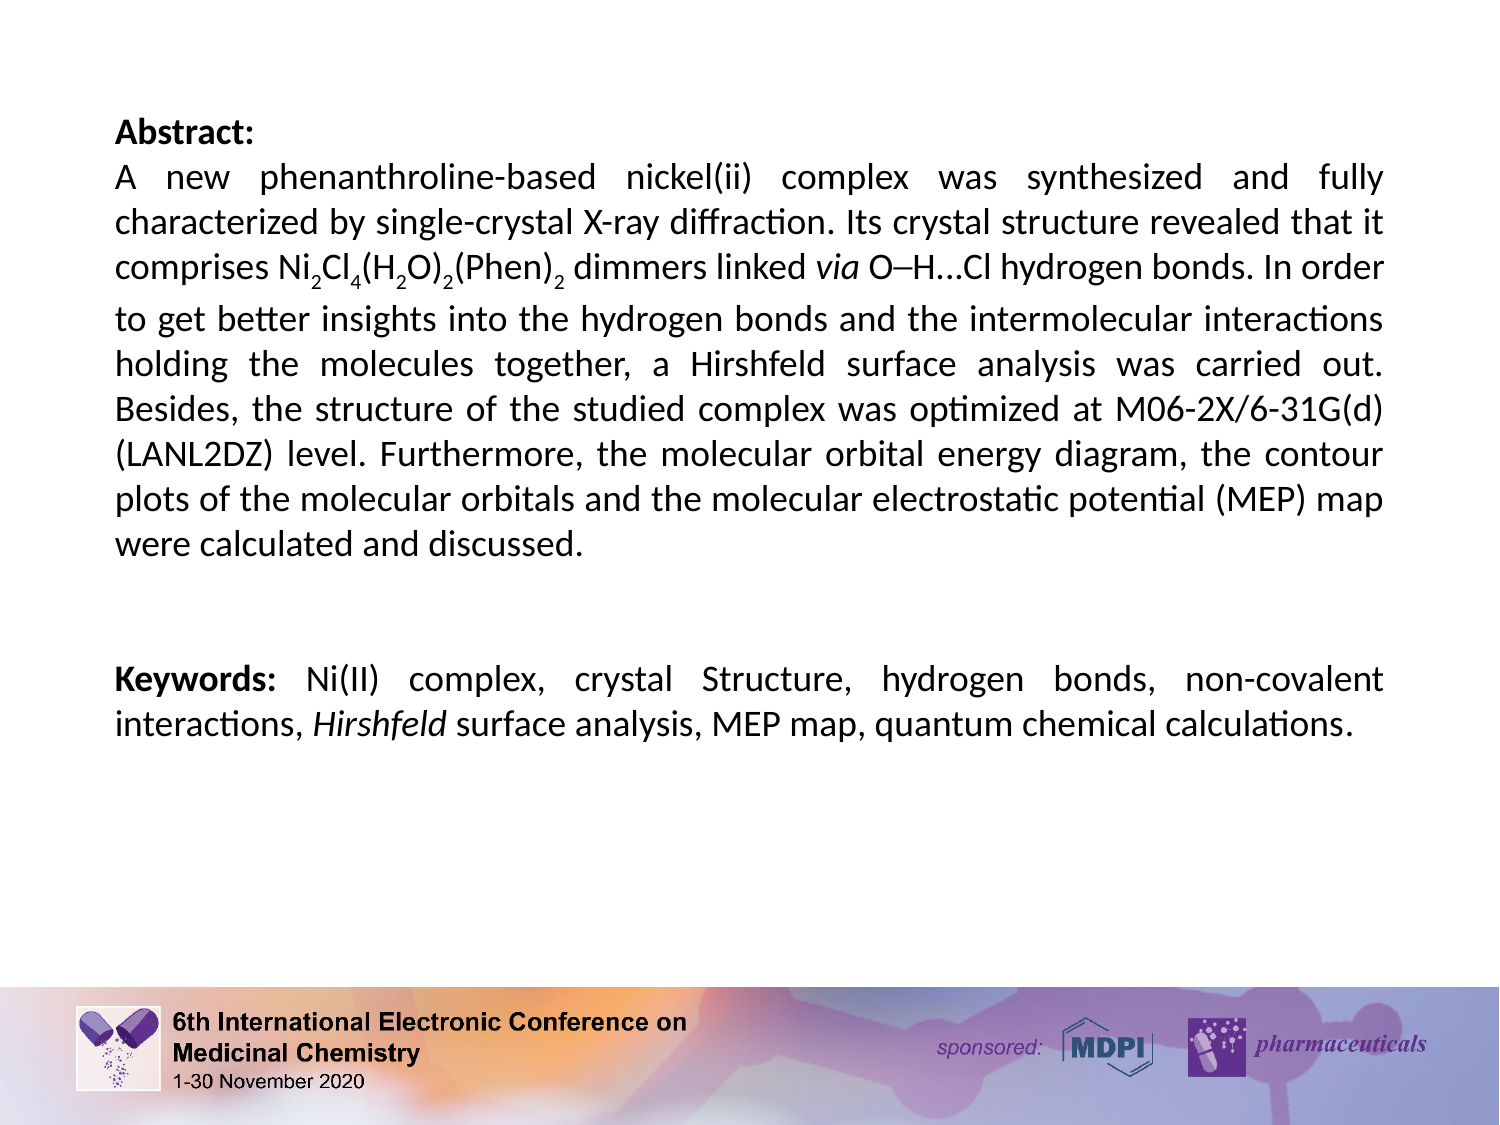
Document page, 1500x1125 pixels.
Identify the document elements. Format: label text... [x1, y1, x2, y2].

text_box Abstract: A new phenanthroline-based nickel(ii) complex was synthesized and fully characterized by single-crystal X-ray diffraction. Its crystal structure revealed that it comprises Ni2Cl4(H2O)2(Phen)2 dimmers linked via O─H...Cl hydrogen bonds. In order to get better insights into the hydrogen bonds and the intermolecular interactions holding the molecules together, a Hirshfeld surface analysis was carried out. Besides, the structure of the studied complex was optimized at M06-2X/6-31G(d)(LANL2DZ) level. Furthermore, the molecular orbital energy diagram, the contour plots of the molecular orbitals and the molecular electrostatic potential (MEP) map were calculated and discussed. Keywords: Ni(II) complex, crystal Structure, hydrogen bonds, non-covalent interactions, Hirshfeld surface analysis, MEP map, quantum chemical calculations. [99, 99, 1400, 751]
picture [0, 987, 1499, 1125]
